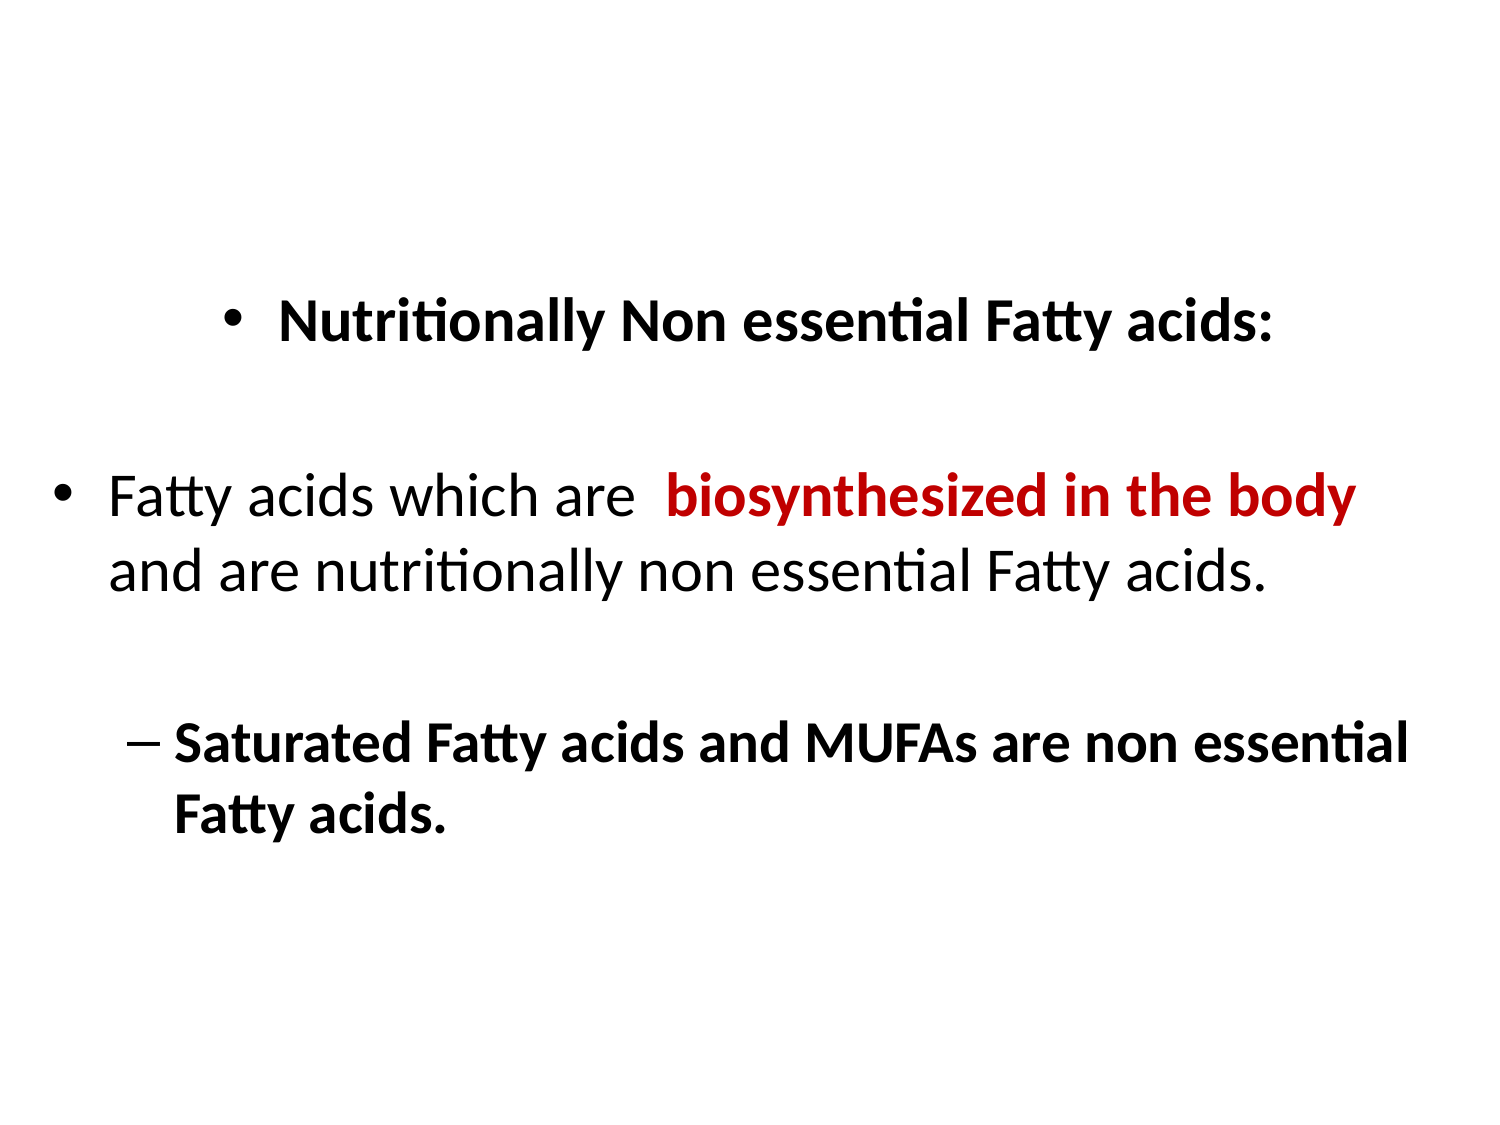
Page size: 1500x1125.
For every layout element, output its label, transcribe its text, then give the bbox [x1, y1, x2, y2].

list Nutritionally Non essential Fatty acids: Fatty acids which are biosynthesized in the body and are nutritionally non essential Fatty acids. Saturated Fatty acids and MUFAs are non essential Fatty acids. [37, 271, 1475, 919]
